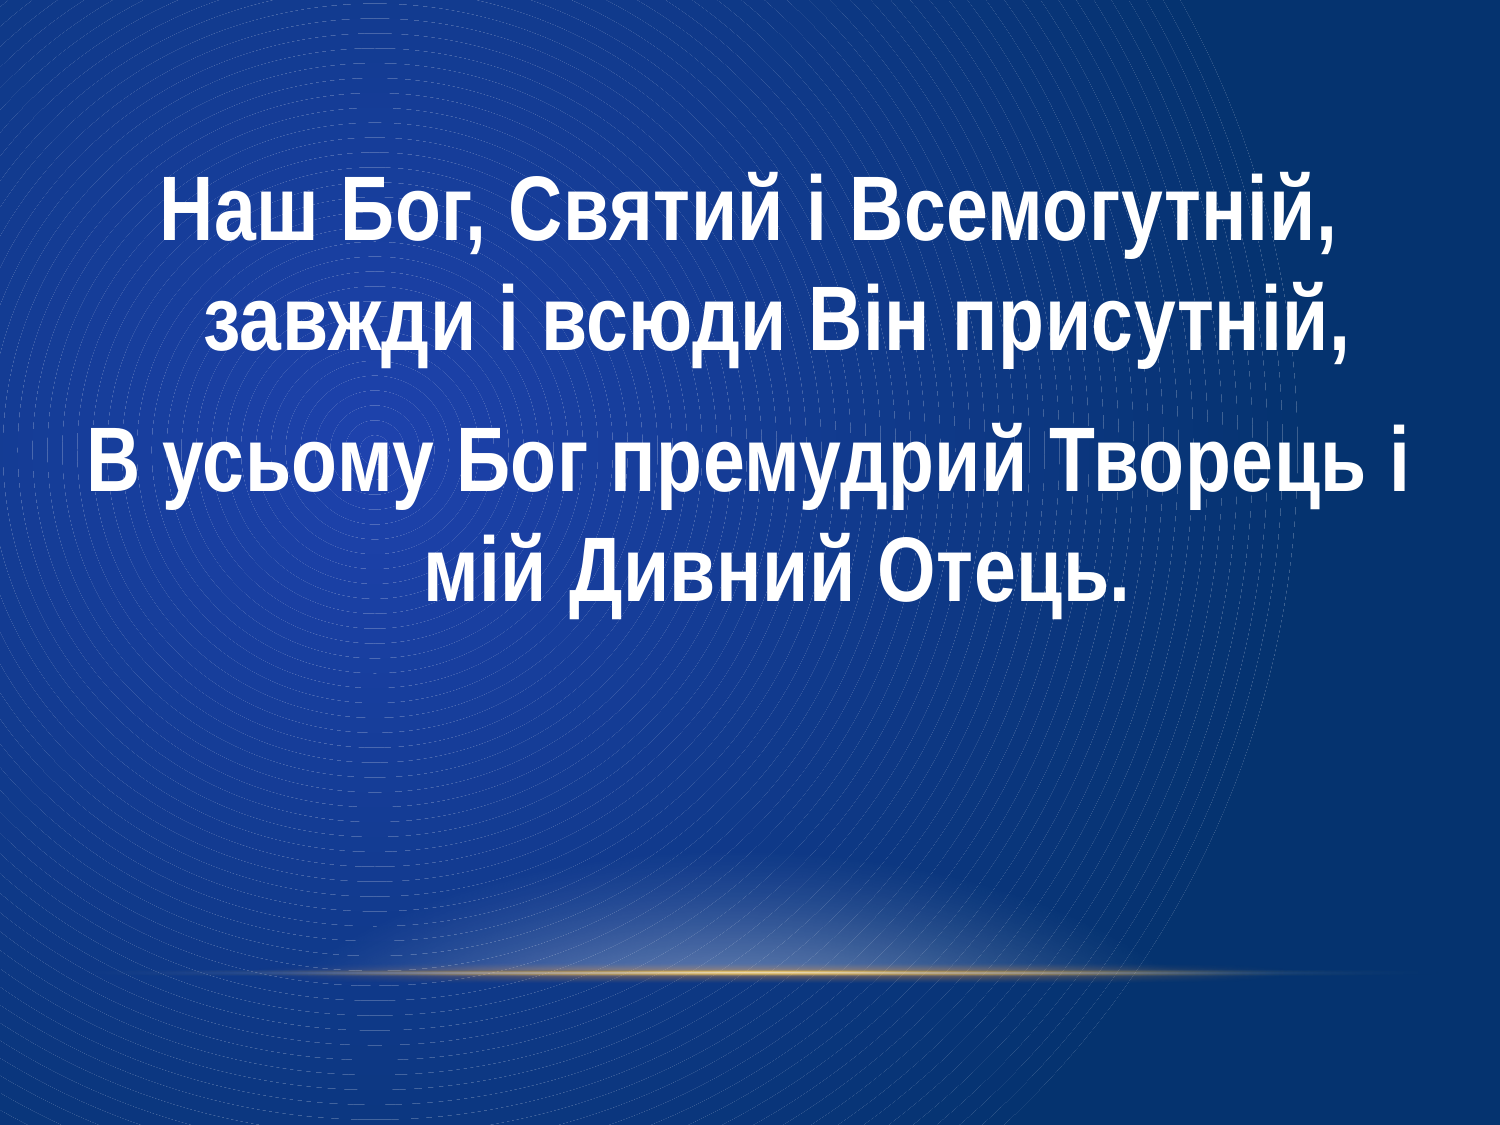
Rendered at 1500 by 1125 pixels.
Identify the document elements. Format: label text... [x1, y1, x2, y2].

list Наш Бог, Святий і Всемогутній, завжди і всюди Він присутній, В усьому Бог премудрий Творець і мій Дивний Отець. [0, 0, 1500, 1125]
